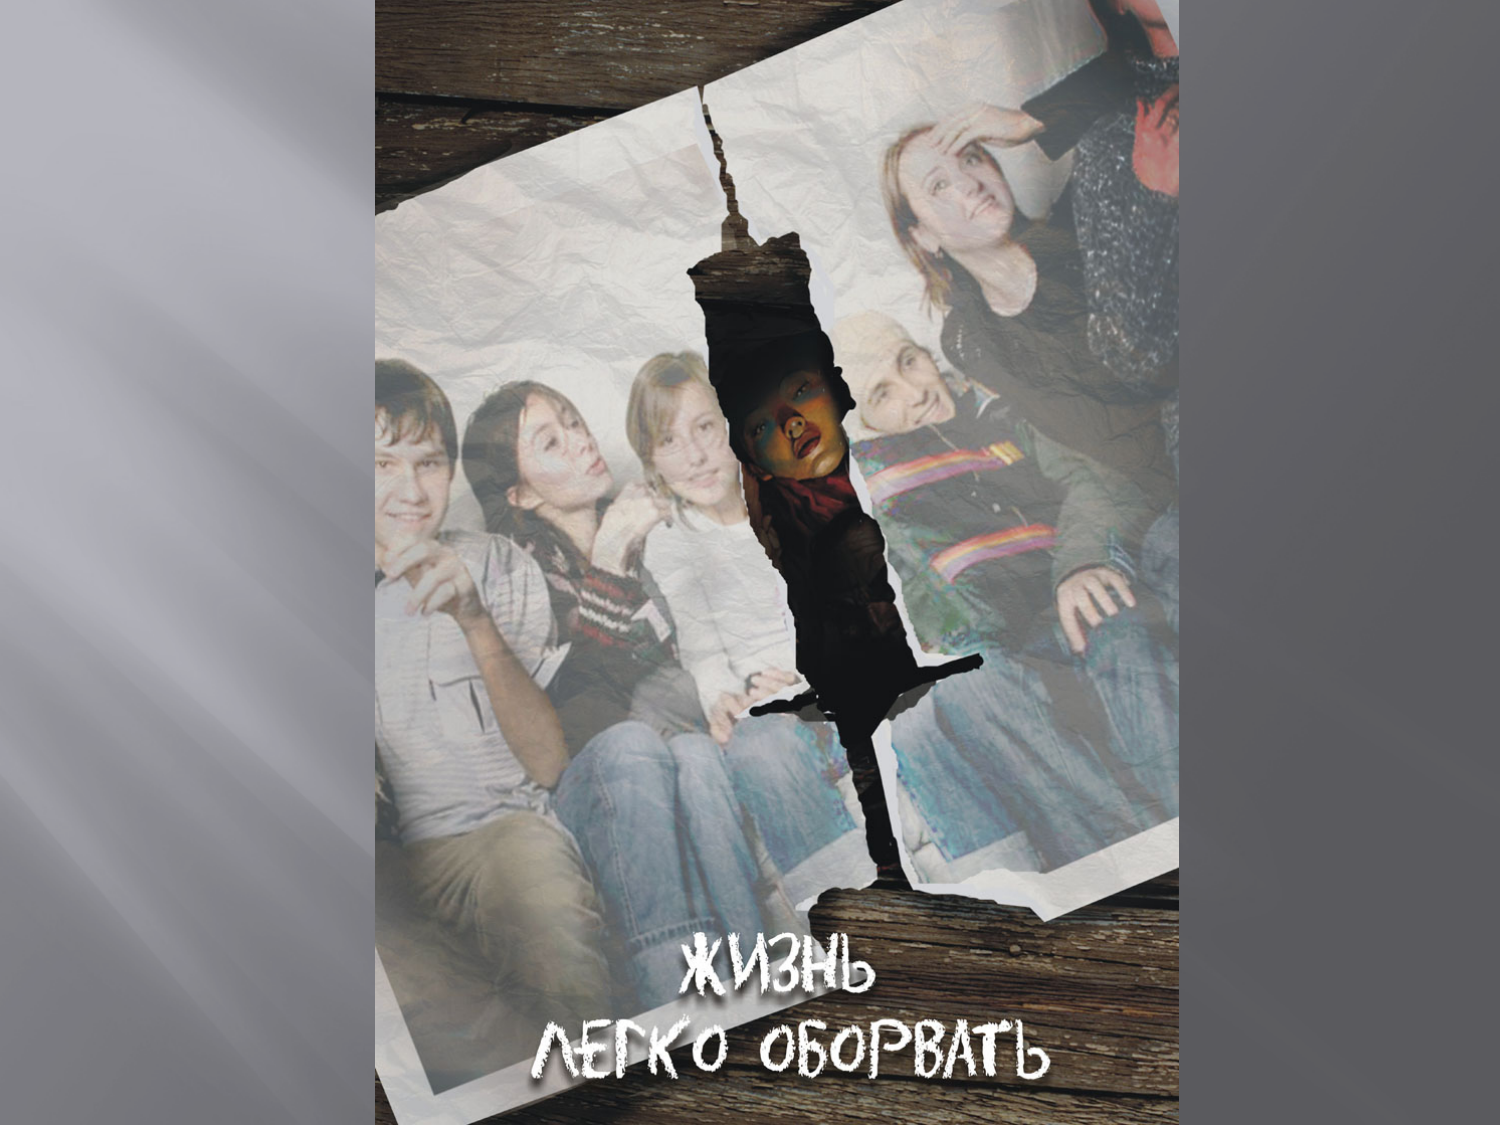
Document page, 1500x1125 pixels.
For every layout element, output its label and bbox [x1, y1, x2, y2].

list [374, 0, 1179, 1125]
